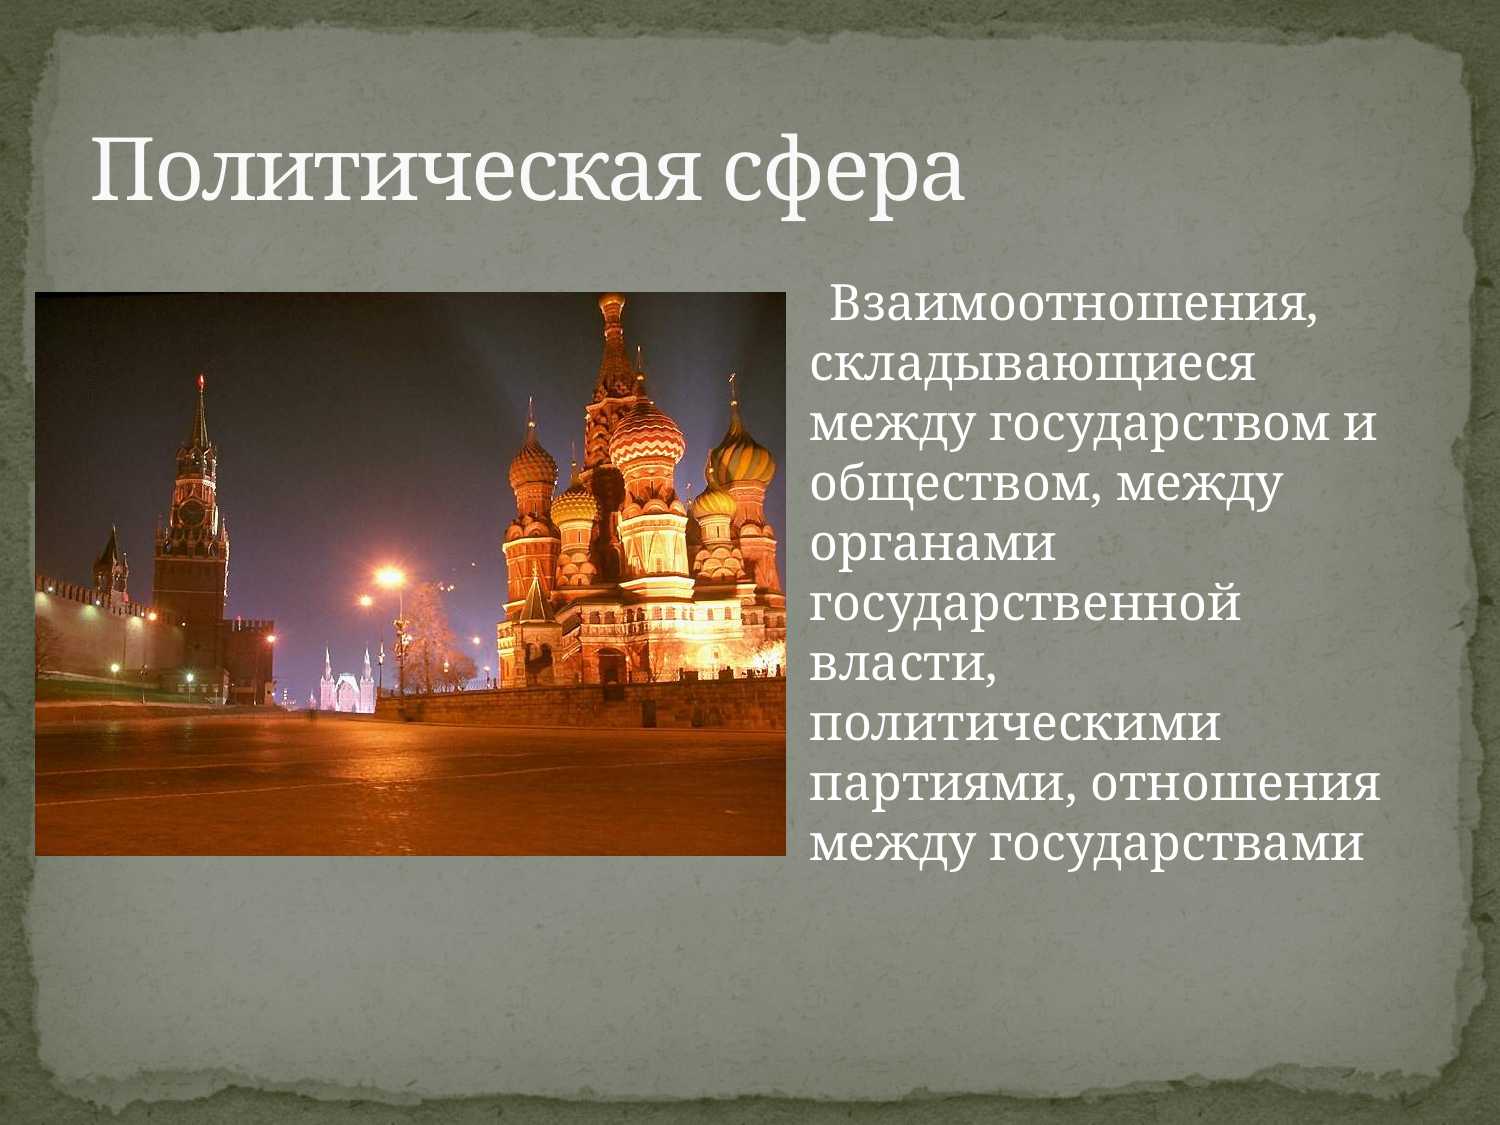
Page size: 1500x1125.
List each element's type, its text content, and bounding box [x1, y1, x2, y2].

title Политическая сфера [74, 24, 1425, 225]
list Взаимоотношения, складывающиеся между государством и обществом, между органами государственной власти, политическими партиями, отношения между государствами [750, 262, 1425, 1020]
picture [35, 292, 786, 856]
